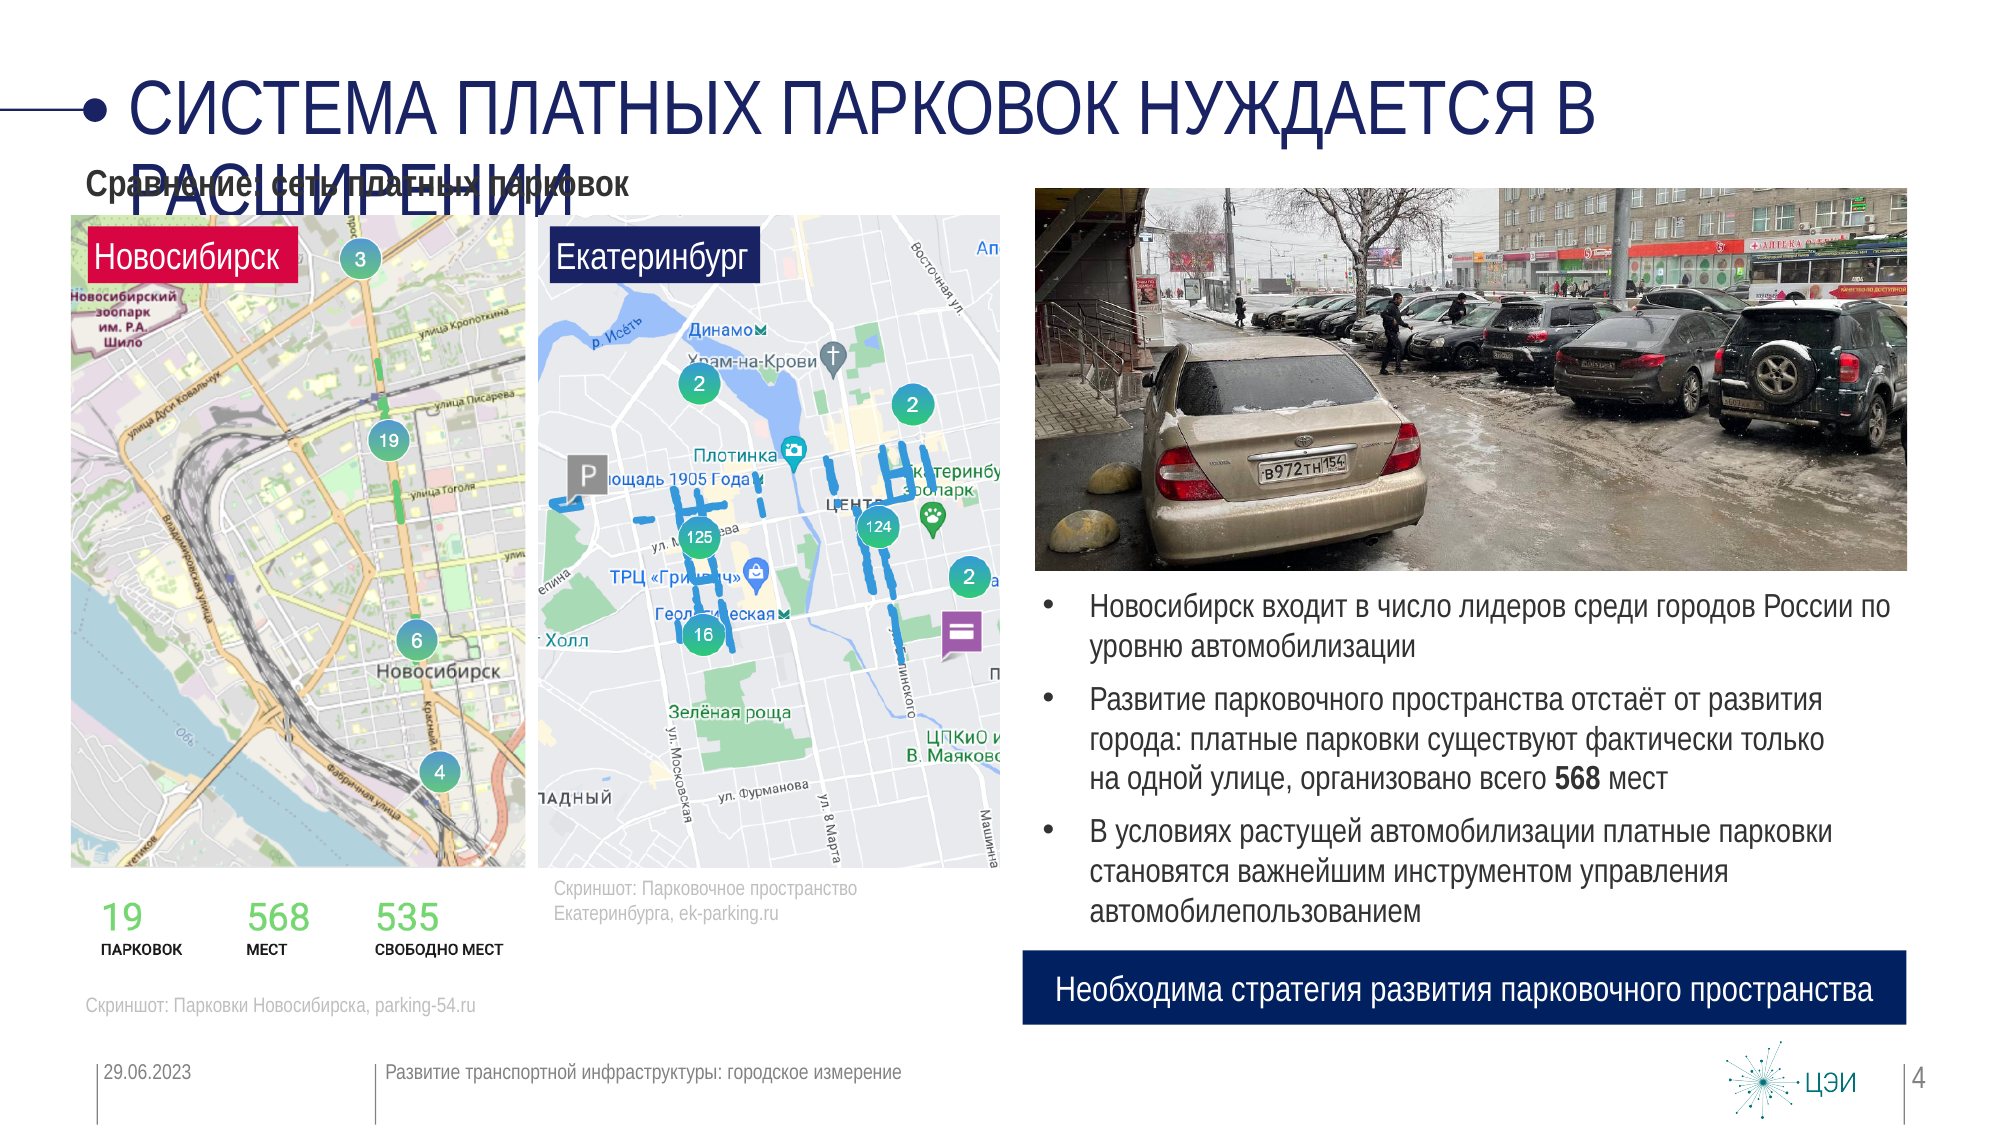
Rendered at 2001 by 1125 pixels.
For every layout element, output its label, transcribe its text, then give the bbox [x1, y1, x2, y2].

text_box Сравнение: сеть платных парковок [70, 152, 902, 212]
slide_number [103, 1058, 330, 1084]
text_box Скриншот: Парковки Новосибирска, parking-54.ru [70, 984, 822, 1025]
text_box Скриншот: Парковочное пространство Екатеринбурга, ek-parking.ru [538, 868, 994, 933]
footer Развитие транспортной инфраструктуры: городское измерение [385, 1058, 1862, 1084]
picture [538, 215, 1001, 868]
text_box Необходима стратегия развития парковочного пространства [1025, 958, 1904, 1016]
slide_number 4 [1911, 1058, 1983, 1096]
text_box Новосибирск входит в число лидеров среди городов России по уровню автомобилизации Развитие парковочного пространства отстаёт от развития города: платные парковки существуют фактически только на одной улице, организовано всего 568 мест В условиях растущей автомобилизации платные парковки становятся важнейшим инструментом управления автомобилепользованием [1027, 576, 1908, 937]
picture [1726, 1041, 1855, 1058]
picture [1726, 1084, 1855, 1119]
picture [1034, 188, 1908, 571]
title Система платных парковок нуждается в расширении [128, 68, 1957, 153]
text_box [1022, 949, 1907, 1026]
picture [70, 215, 526, 984]
